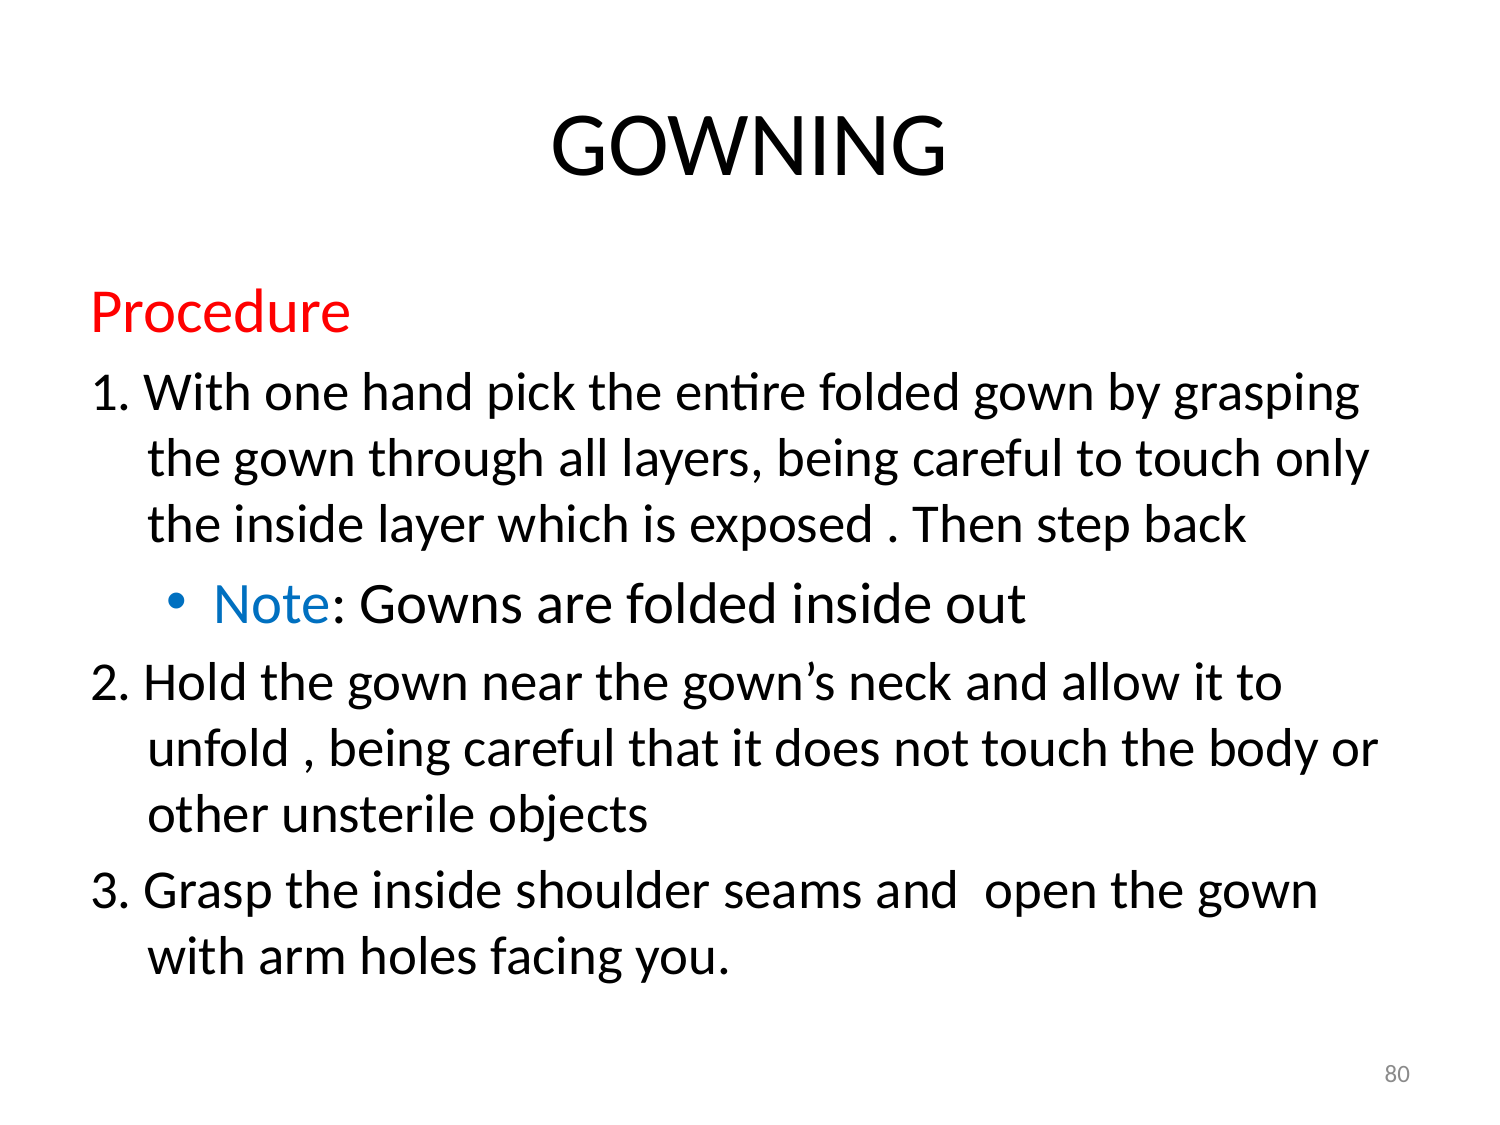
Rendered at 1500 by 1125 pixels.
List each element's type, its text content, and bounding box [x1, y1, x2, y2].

slide_number 80 [1074, 1042, 1425, 1103]
list Procedure 1. With one hand pick the entire folded gown by grasping the gown through all layers, being careful to touch only the inside layer which is exposed . Then step back Note: Gowns are folded inside out 2. Hold the gown near the gown’s neck and allow it to unfold , being careful that it does not touch the body or other unsterile objects 3. Grasp the inside shoulder seams and open the gown with arm holes facing you. [75, 262, 1425, 1005]
title GOWNING [75, 45, 1425, 233]
